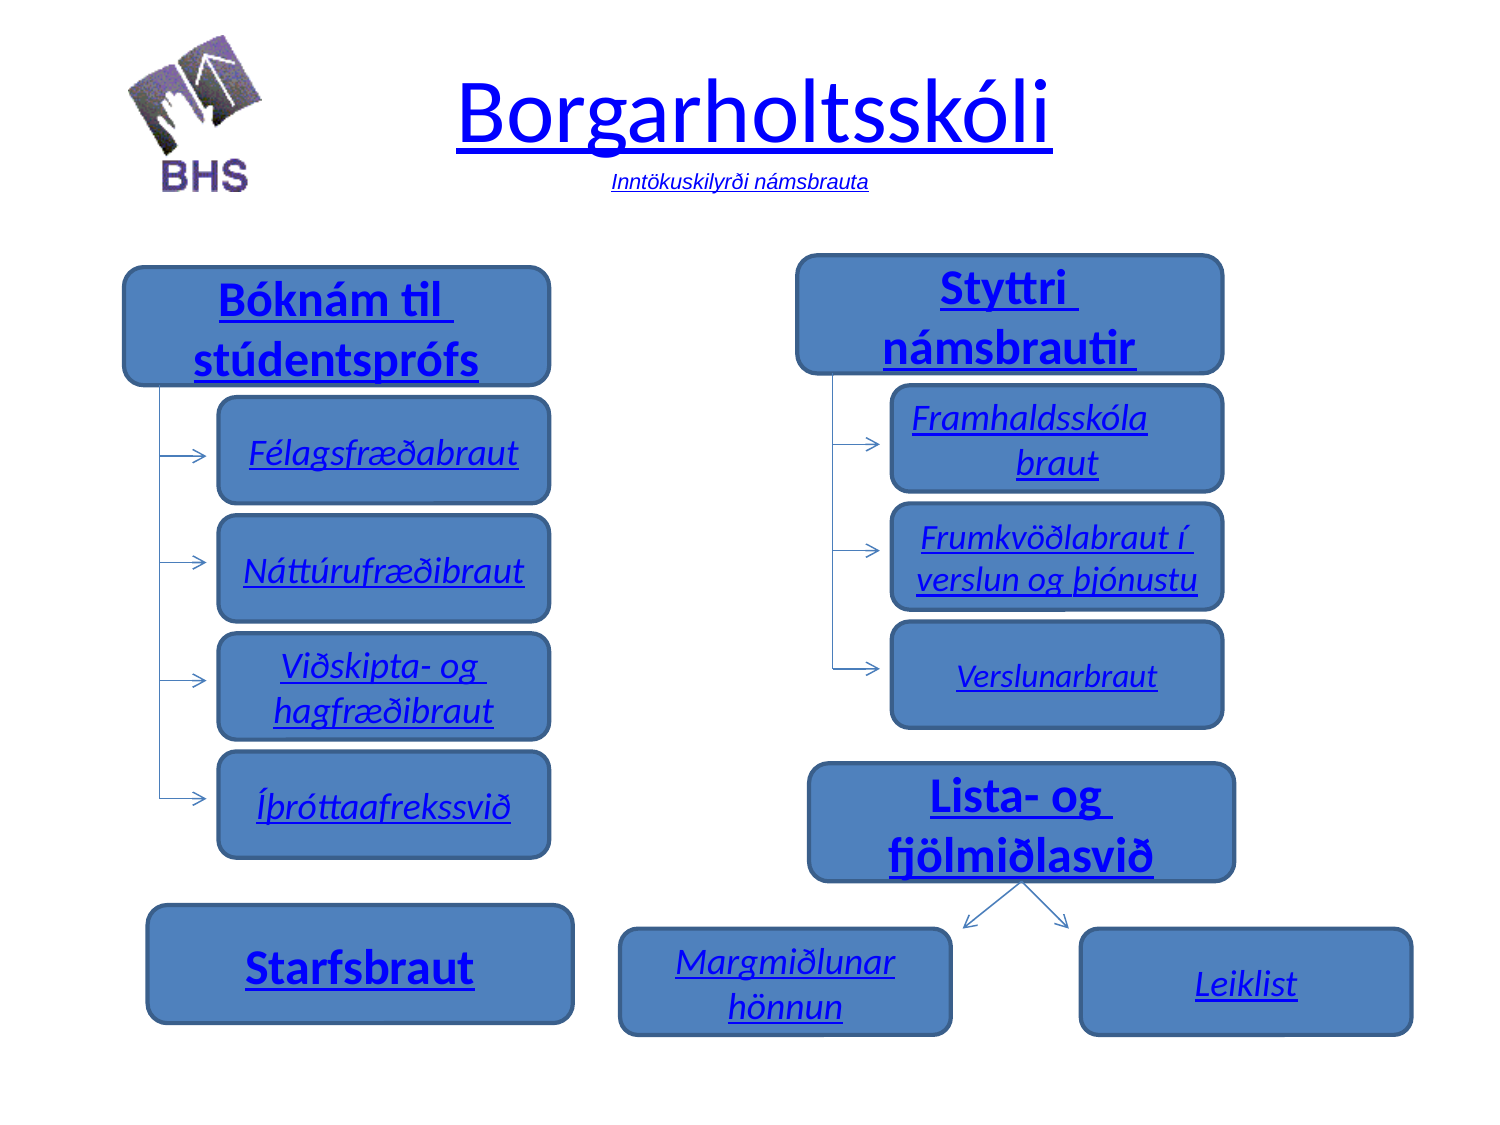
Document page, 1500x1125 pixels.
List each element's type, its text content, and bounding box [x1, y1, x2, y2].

text_box Verslunarbraut [889, 619, 1225, 730]
text_box Leiklist [1078, 926, 1414, 1038]
text_box Frumkvöðlabraut í verslun og þjónustu [889, 501, 1225, 612]
text_box Framhaldsskóla braut [889, 383, 1225, 494]
text_box Náttúrufræðibraut [216, 513, 552, 624]
text_box Bóknám til stúdentsprófs [121, 265, 552, 388]
text_box Styttri námsbrautir [795, 253, 1225, 376]
text_box Inntökuskilyrði námsbrauta [596, 160, 1046, 232]
text_box Starfsbraut [145, 902, 575, 1026]
picture [128, 34, 262, 192]
title Borgarholtsskóli [117, 35, 126, 176]
text_box Íþróttaafrekssvið [216, 749, 552, 860]
text_box Margmiðlunar hönnun [617, 926, 953, 1038]
title Borgarholtsskóli [265, 35, 1393, 176]
text_box Lista- og fjölmiðlasvið [806, 761, 1237, 884]
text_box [1021, 881, 1070, 929]
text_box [962, 881, 1019, 929]
text_box Viðskipta- og hagfræðibraut [216, 631, 552, 742]
text_box Félagsfræðabraut [216, 394, 552, 506]
